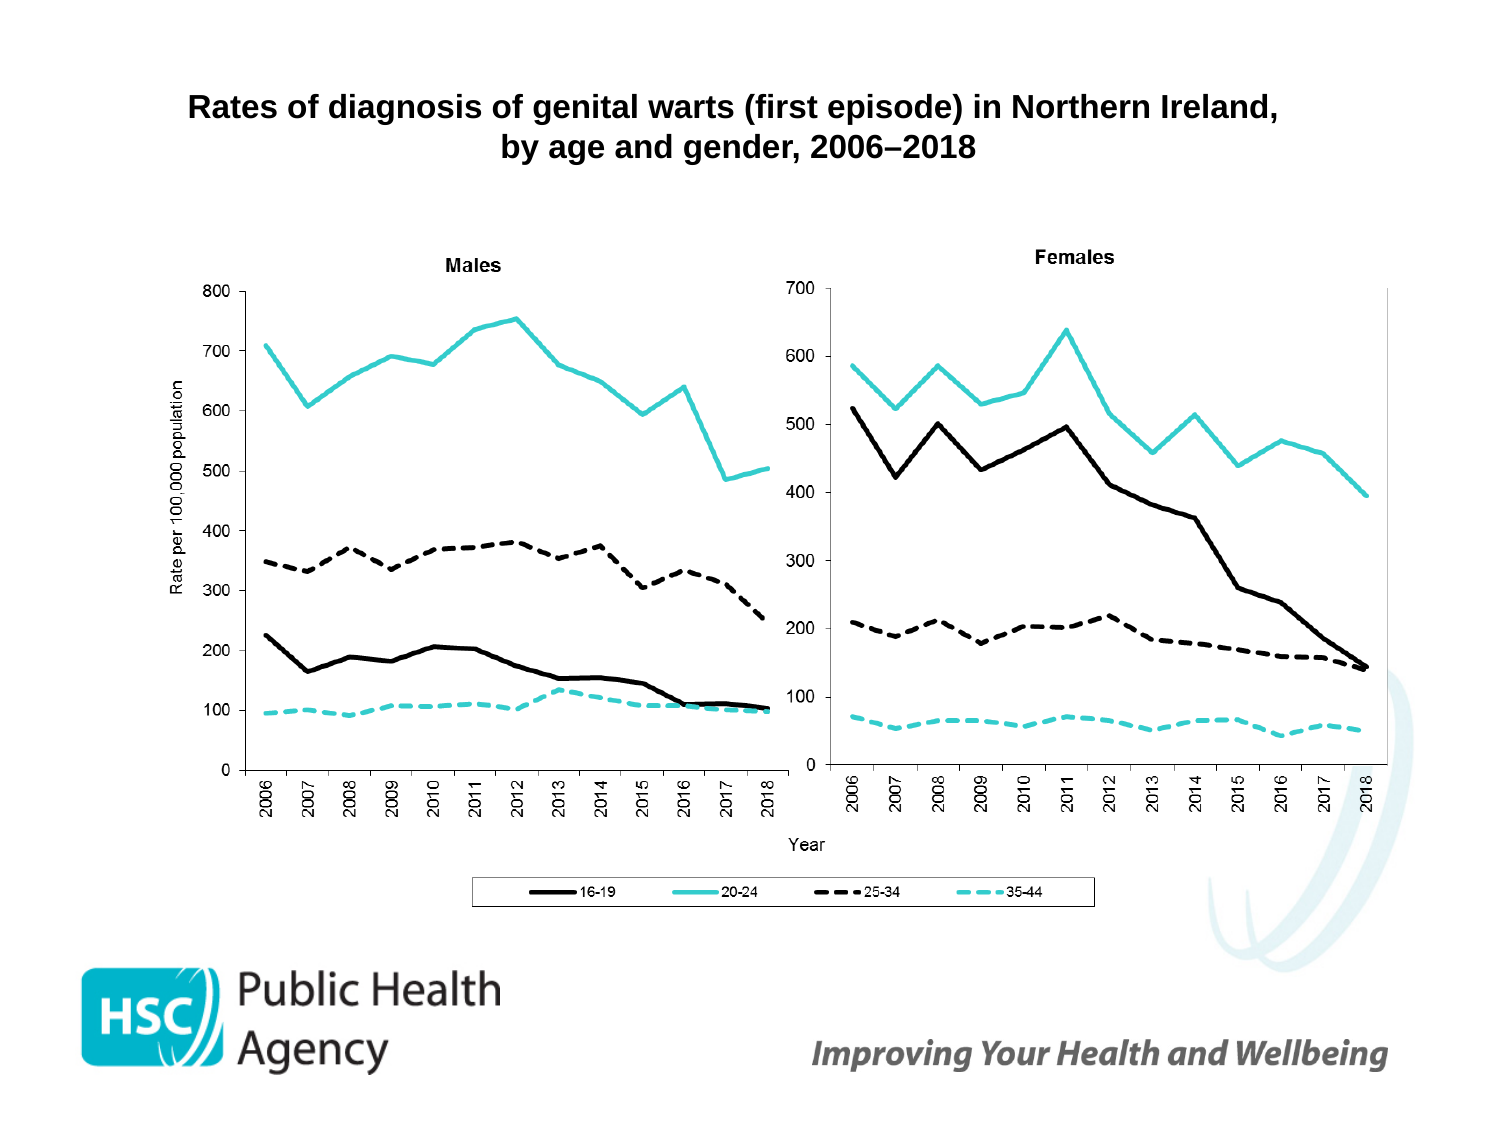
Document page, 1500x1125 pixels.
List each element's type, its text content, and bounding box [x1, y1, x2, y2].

picture [812, 1039, 1388, 1072]
picture [75, 962, 500, 1075]
picture [159, 184, 1417, 978]
text_box Rates of diagnosis of genital warts (first episode) in Northern Ireland, by age and gender, 2006–2018 [123, 78, 1354, 173]
